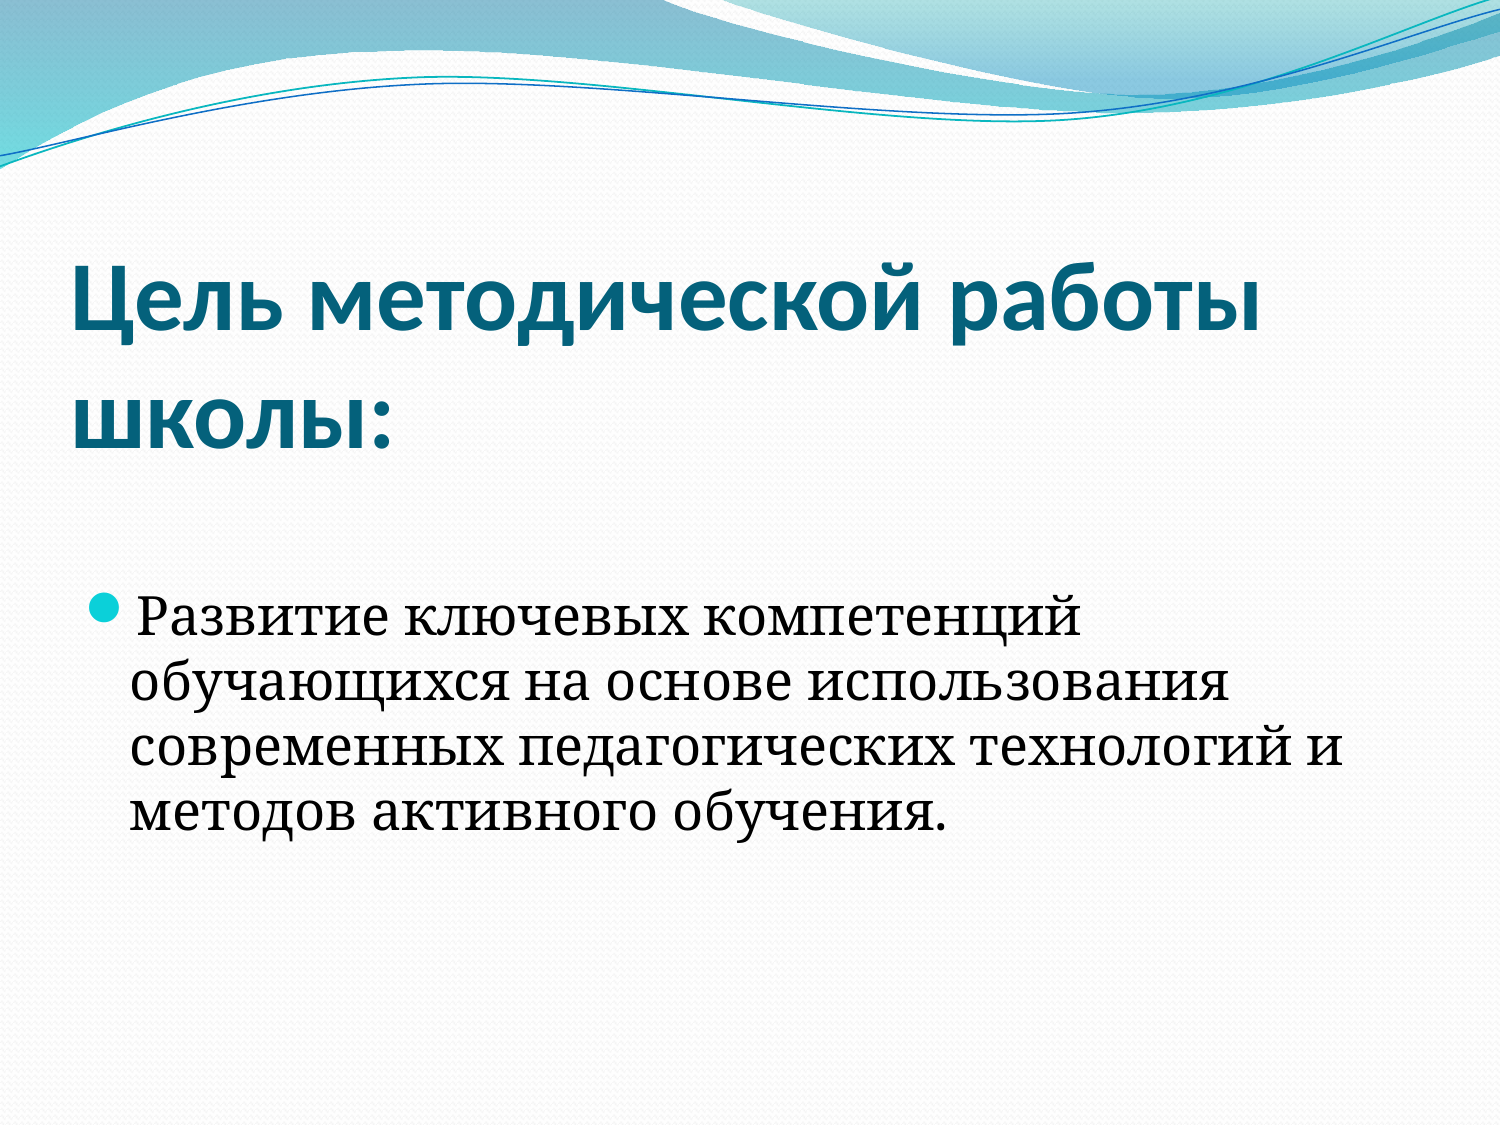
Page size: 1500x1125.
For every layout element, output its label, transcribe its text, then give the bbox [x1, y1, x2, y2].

title Цель методической работы школы: [70, 222, 1421, 469]
list Развитие ключевых компетенций обучающихся на основе использования современных педагогических технологий и методов активного обучения. [70, 574, 1421, 926]
